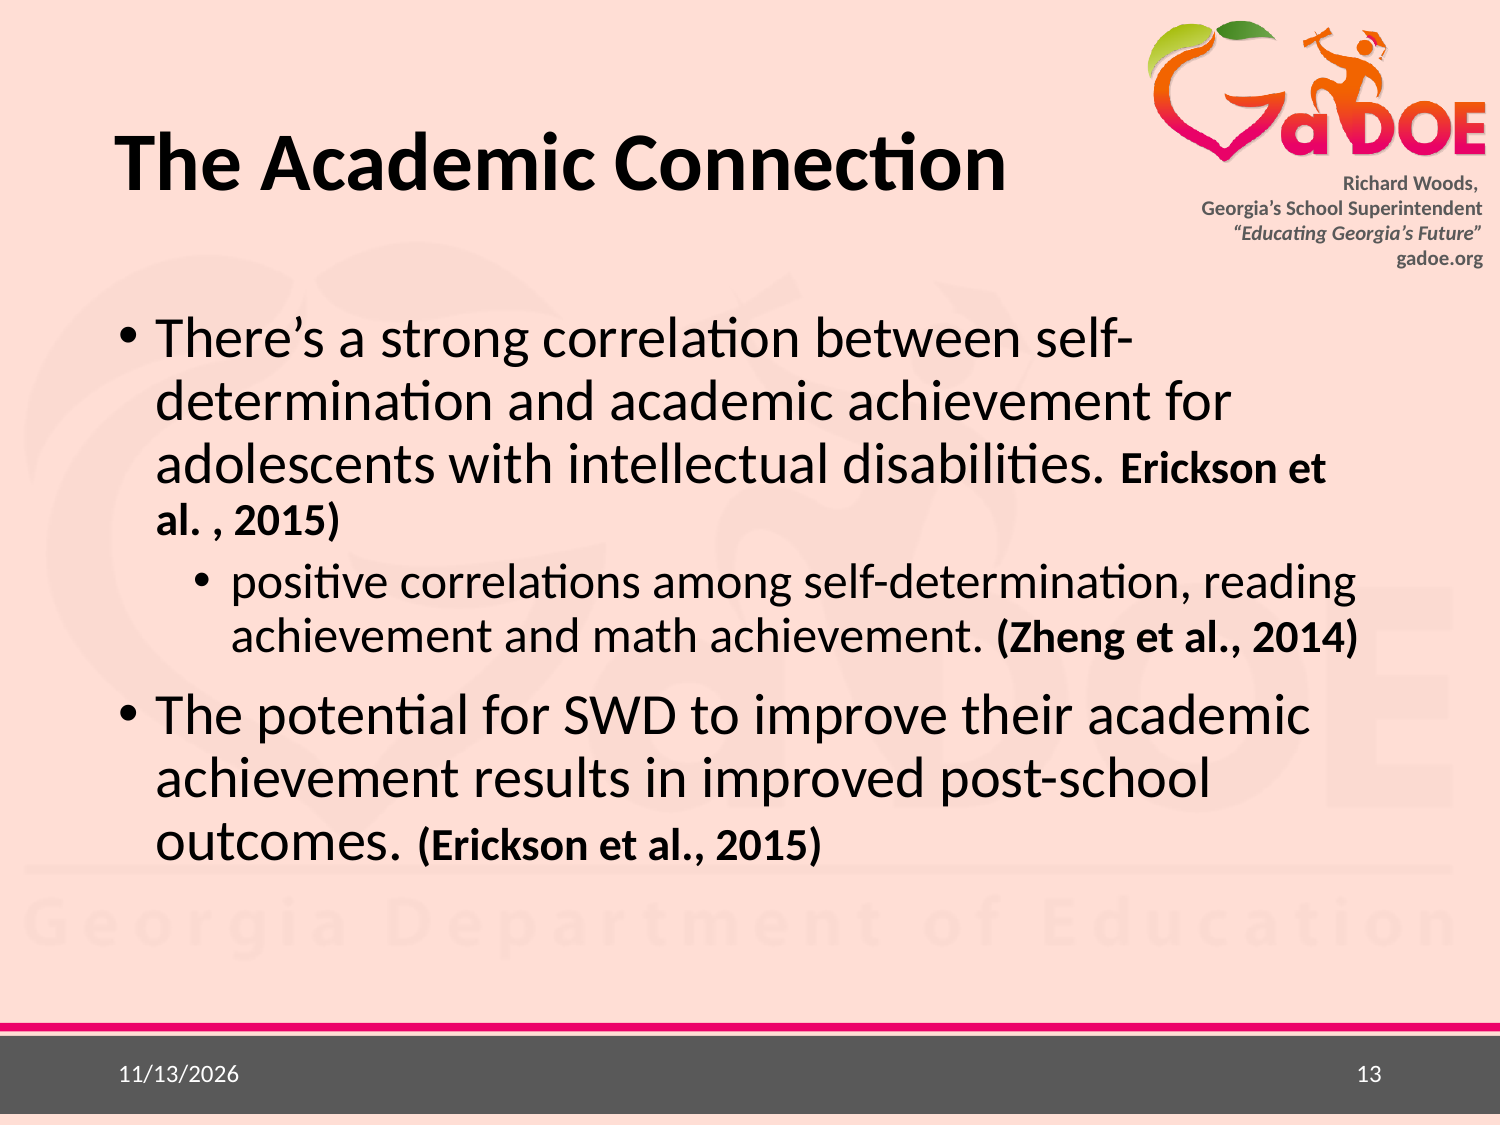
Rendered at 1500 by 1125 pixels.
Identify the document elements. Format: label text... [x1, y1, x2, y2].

picture [1135, 8, 1499, 164]
list There’s a strong correlation between self-determination and academic achievement for adolescents with intellectual disabilities. Erickson et al. , 2015) positive correlations among self-determination, reading achievement and math achievement. (Zheng et al., 2014) The potential for SWD to improve their academic achievement results in improved post-school outcomes. (Erickson et al., 2015) [103, 299, 1397, 1014]
title The Academic Connection [99, 54, 1136, 273]
picture [19, 235, 1473, 980]
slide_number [103, 1042, 441, 1103]
slide_number 13 [1059, 1042, 1397, 1103]
